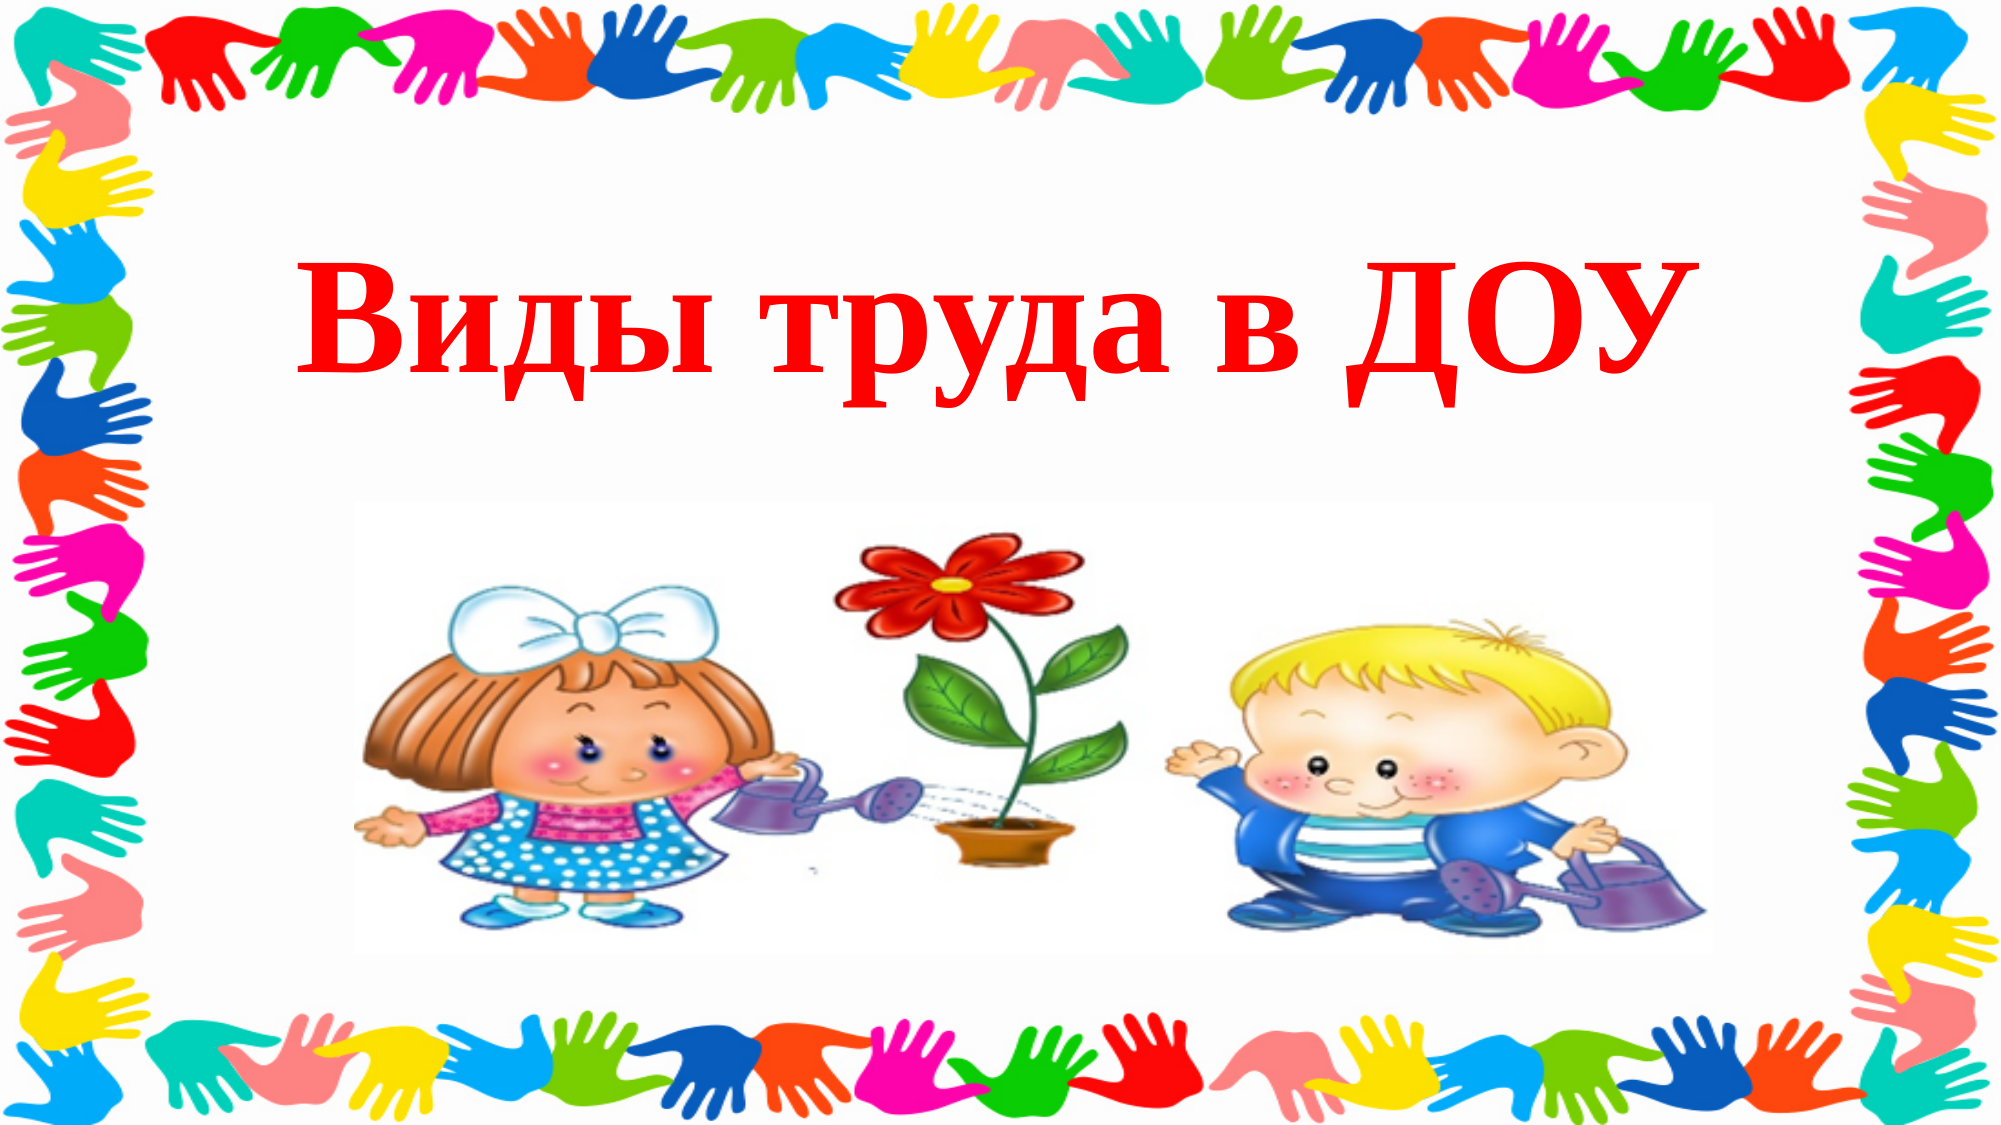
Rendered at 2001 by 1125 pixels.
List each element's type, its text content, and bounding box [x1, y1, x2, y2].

picture [0, 0, 2001, 1125]
title Виды труда в ДОУ [242, 188, 1758, 416]
subtitle [1192, 875, 1833, 1048]
